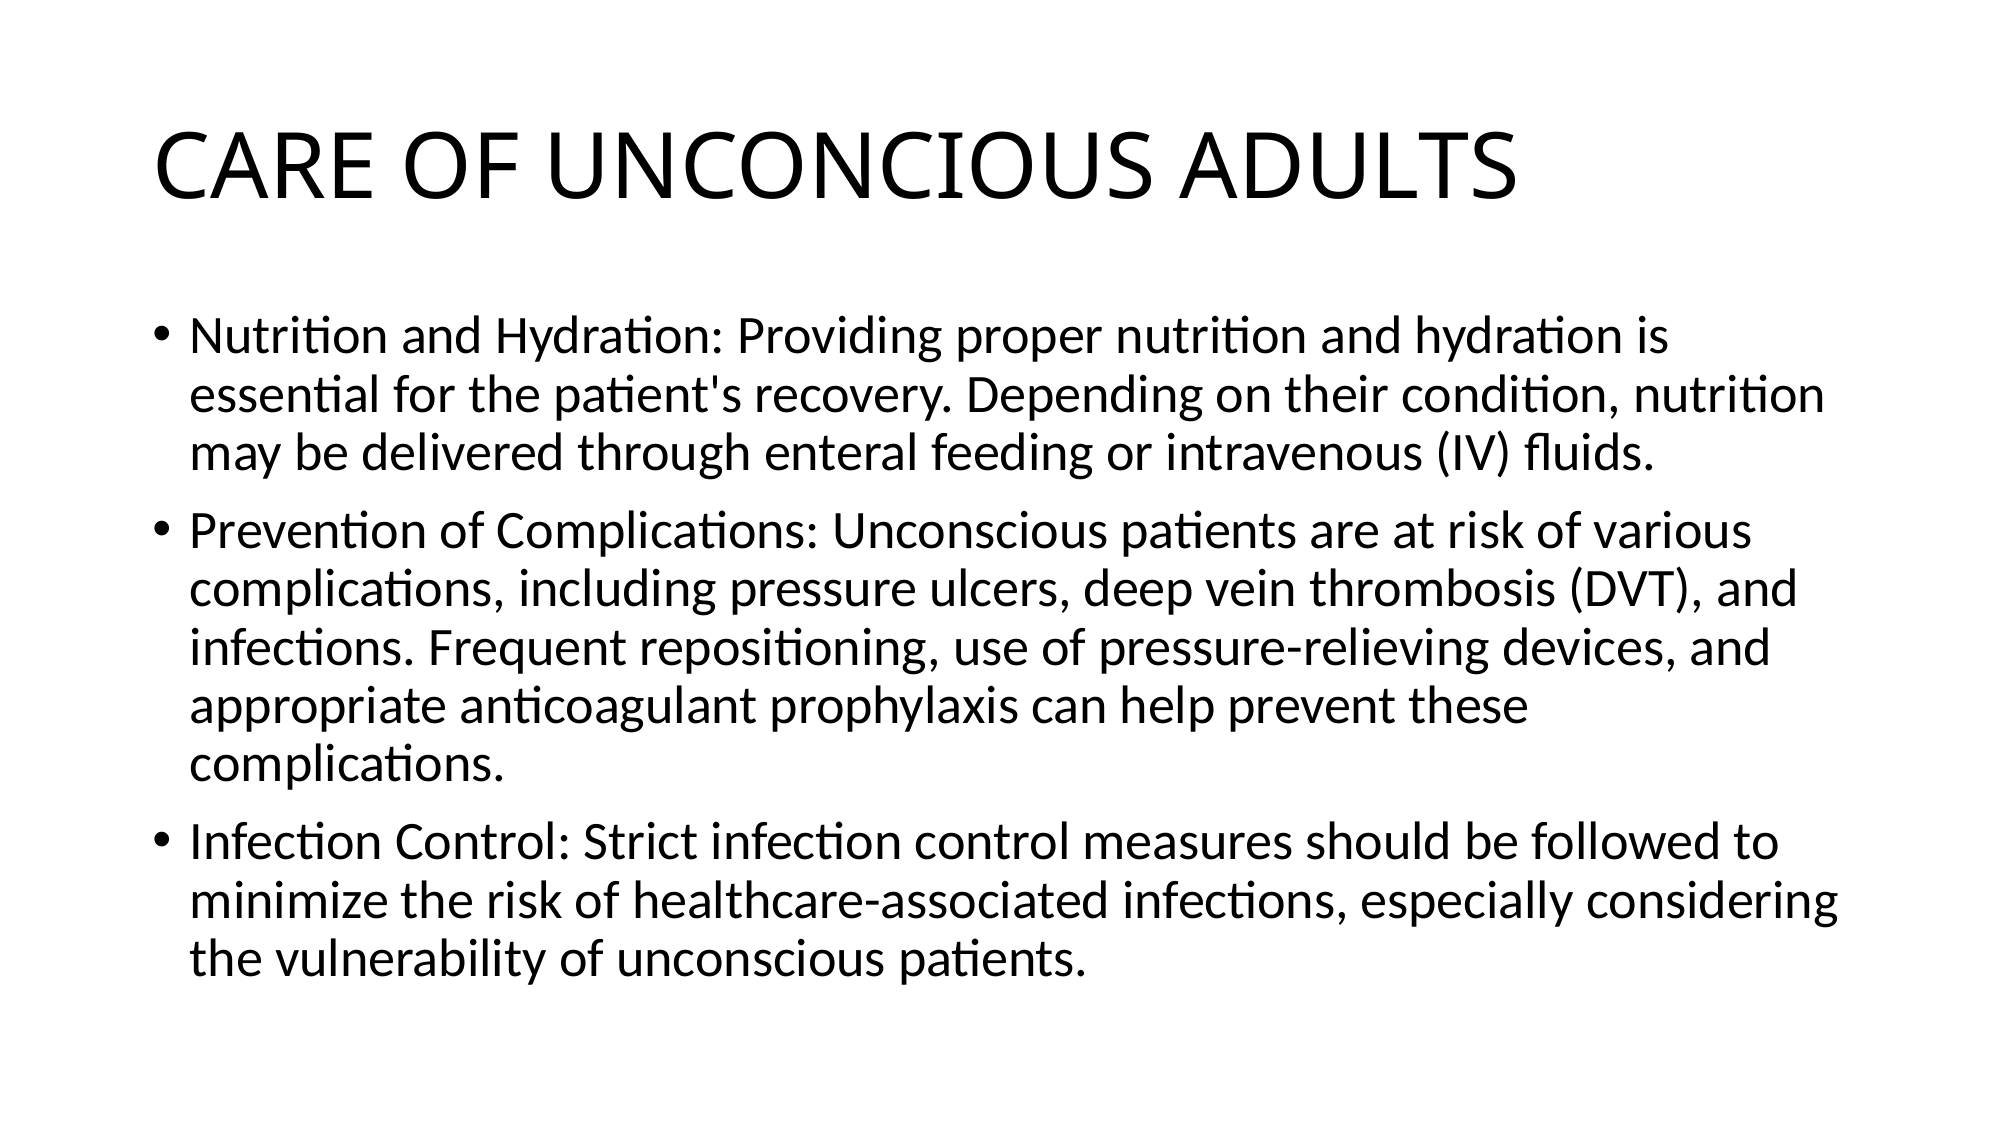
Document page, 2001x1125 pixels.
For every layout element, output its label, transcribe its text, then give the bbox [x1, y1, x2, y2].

title CARE OF UNCONCIOUS ADULTS [137, 59, 1863, 278]
list Nutrition and Hydration: Providing proper nutrition and hydration is essential for the patient's recovery. Depending on their condition, nutrition may be delivered through enteral feeding or intravenous (IV) fluids. Prevention of Complications: Unconscious patients are at risk of various complications, including pressure ulcers, deep vein thrombosis (DVT), and infections. Frequent repositioning, use of pressure-relieving devices, and appropriate anticoagulant prophylaxis can help prevent these complications. Infection Control: Strict infection control measures should be followed to minimize the risk of healthcare-associated infections, especially considering the vulnerability of unconscious patients. [137, 299, 1863, 1014]
